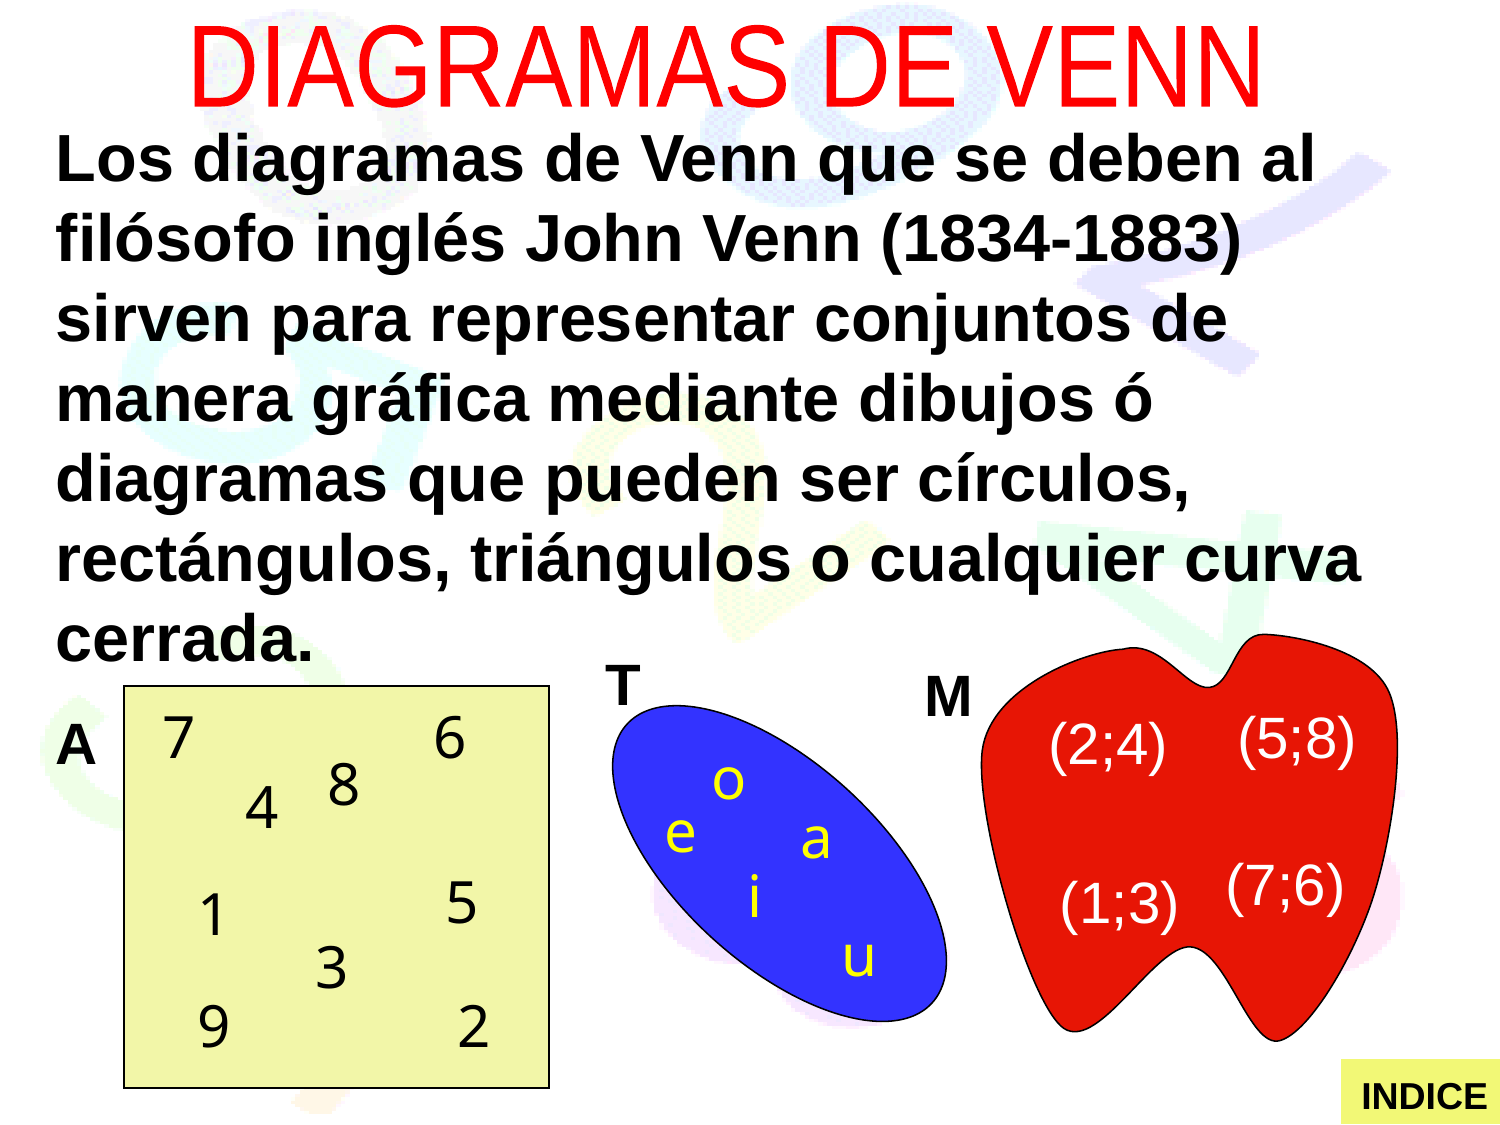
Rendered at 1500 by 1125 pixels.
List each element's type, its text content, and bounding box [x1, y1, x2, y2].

text_box u [826, 910, 886, 996]
text_box 5 [430, 857, 490, 943]
text_box 4 [230, 763, 290, 848]
picture [0, 0, 1500, 1125]
text_box A [41, 698, 136, 784]
text_box [1340, 1058, 1500, 1124]
text_box [123, 686, 550, 1088]
text_box e [649, 786, 721, 872]
text_box i [732, 851, 792, 937]
text_box 1 [183, 869, 242, 955]
text_box 7 [147, 692, 207, 778]
text_box [981, 634, 1398, 1042]
text_box 3 [301, 922, 360, 1008]
text_box (5;8) [1222, 692, 1376, 778]
text_box T [590, 639, 686, 725]
text_box 6 [419, 692, 479, 778]
text_box (2;4) [1033, 698, 1187, 784]
text_box 9 [183, 981, 242, 1067]
text_box o [696, 733, 756, 819]
text_box 8 [312, 739, 396, 825]
text_box [612, 706, 947, 1022]
text_box (7;6) [1210, 840, 1364, 925]
text_box INDICE [1346, 1064, 1500, 1125]
text_box 2 [442, 981, 502, 1067]
text_box M [909, 651, 1004, 736]
text_box (1;3) [1045, 857, 1199, 943]
text_box Los diagramas de Venn que se deben al filósofo inglés John Venn (1834-1883) sirven para representar conjuntos de manera gráfica mediante dibujos ó diagramas que pueden ser círculos, rectángulos, triángulos o cualquier curva cerrada. [41, 107, 1459, 683]
text_box a [785, 792, 845, 878]
